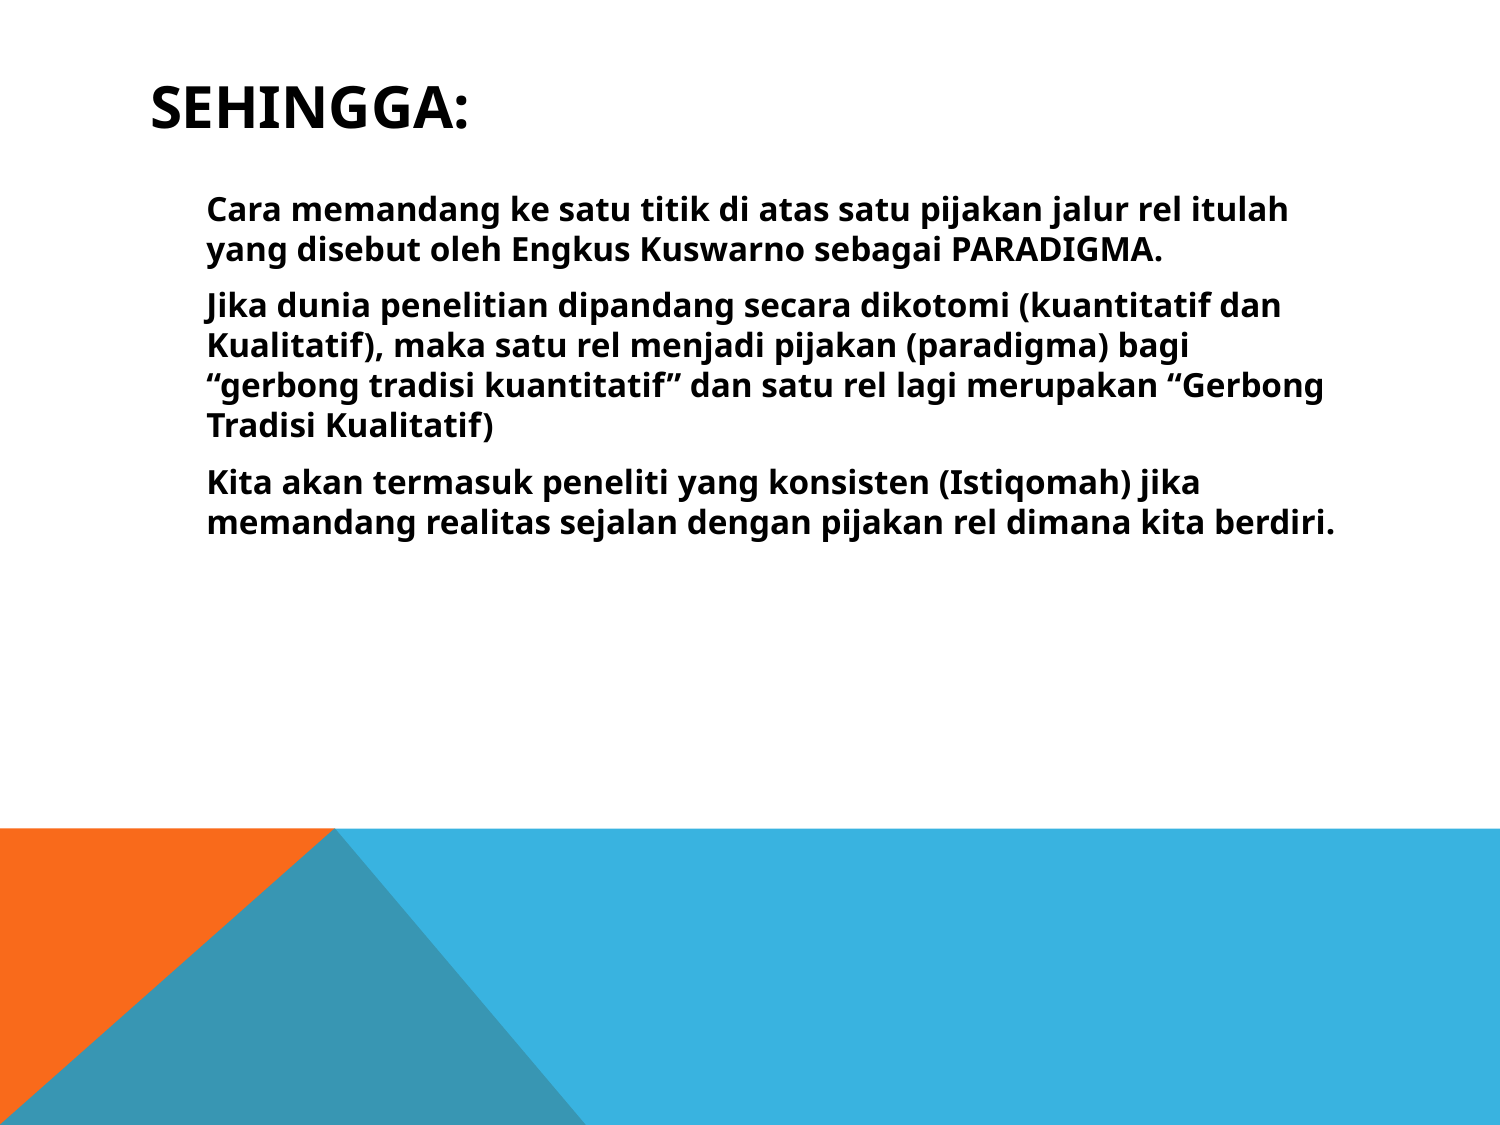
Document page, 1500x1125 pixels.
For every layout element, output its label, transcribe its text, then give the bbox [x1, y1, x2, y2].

title Sehingga: [135, 60, 1369, 150]
list Cara memandang ke satu titik di atas satu pijakan jalur rel itulah yang disebut oleh Engkus Kuswarno sebagai PARADIGMA. Jika dunia penelitian dipandang secara dikotomi (kuantitatif dan Kualitatif), maka satu rel menjadi pijakan (paradigma) bagi “gerbong tradisi kuantitatif” dan satu rel lagi merupakan “Gerbong Tradisi Kualitatif) Kita akan termasuk peneliti yang konsisten (Istiqomah) jika memandang realitas sejalan dengan pijakan rel dimana kita berdiri. [135, 180, 1369, 768]
